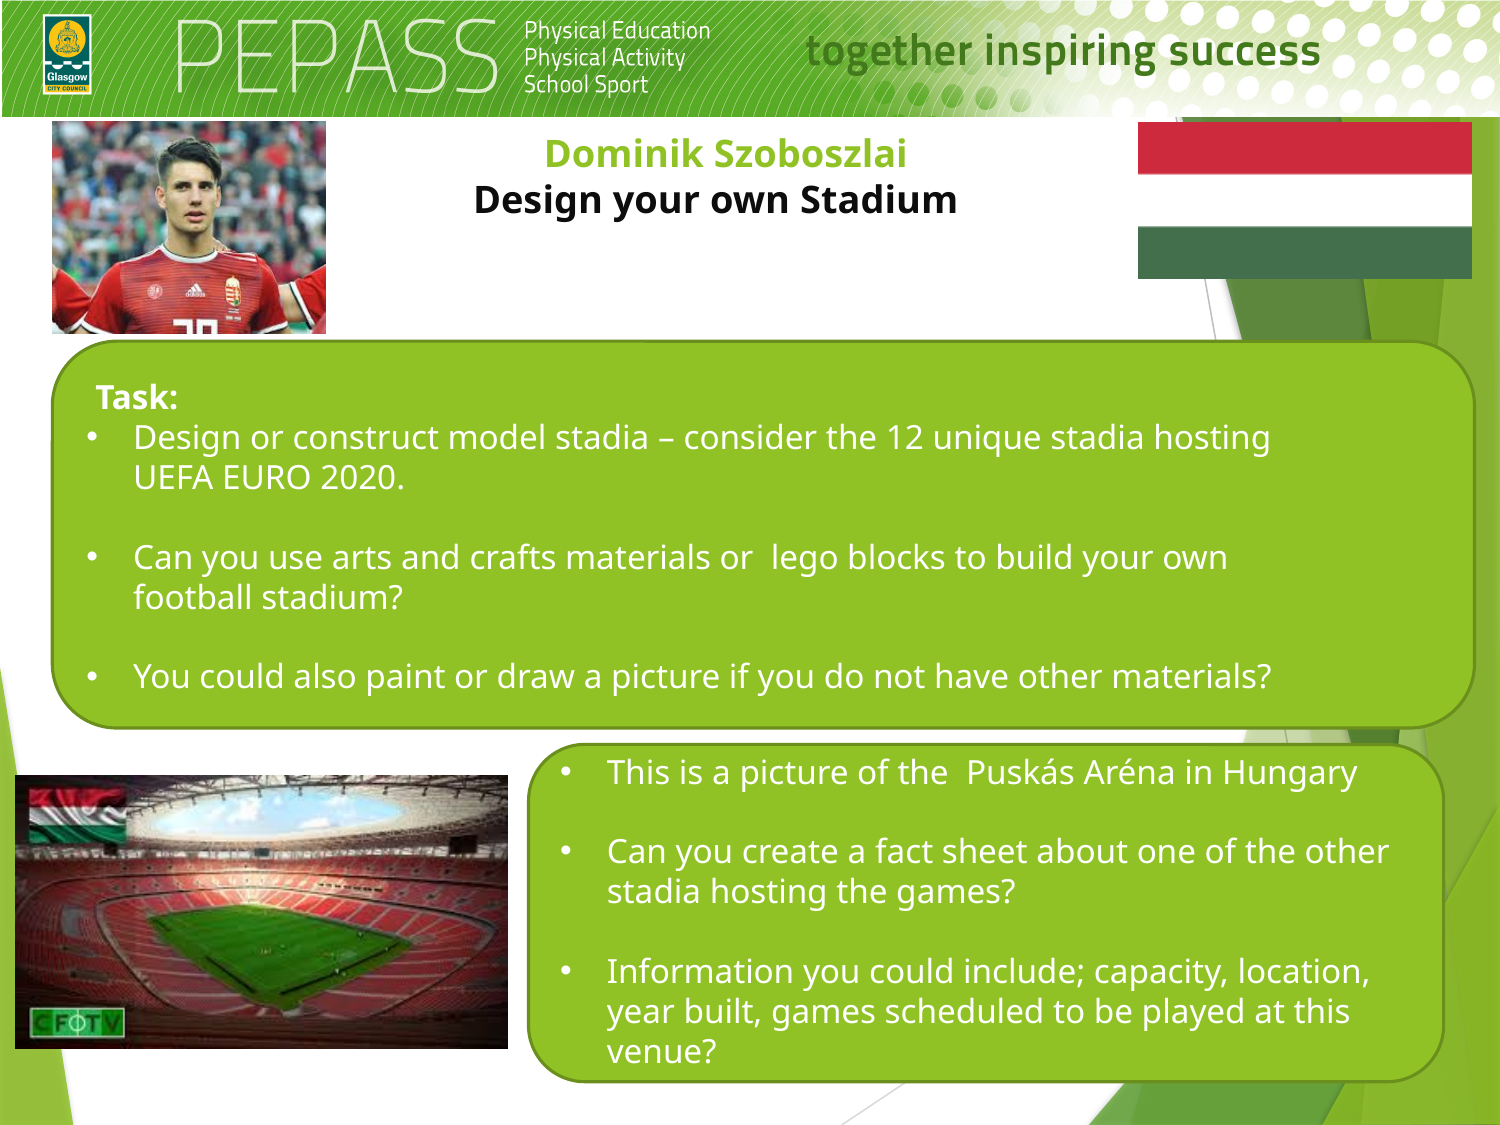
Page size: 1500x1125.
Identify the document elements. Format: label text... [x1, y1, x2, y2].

text_box Task: Design or construct model stadia – consider the 12 unique stadia hosting UEFA EURO 2020. Can you use arts and crafts materials or lego blocks to build your own football stadium? You could also paint or draw a picture if you do not have other materials? [50, 339, 1477, 730]
picture [625, 339, 776, 455]
picture [51, 121, 326, 334]
text_box This is a picture of the Puskás Aréna in Hungary Can you create a fact sheet about one of the other stadia hosting the games? Information you could include; capacity, location, year built, games scheduled to be played at this venue? [526, 742, 1446, 1084]
title Dominik Szoboszlai Design your own Stadium [328, 122, 1135, 281]
picture [0, 0, 1500, 117]
picture [1137, 121, 1473, 280]
picture [15, 774, 508, 1050]
